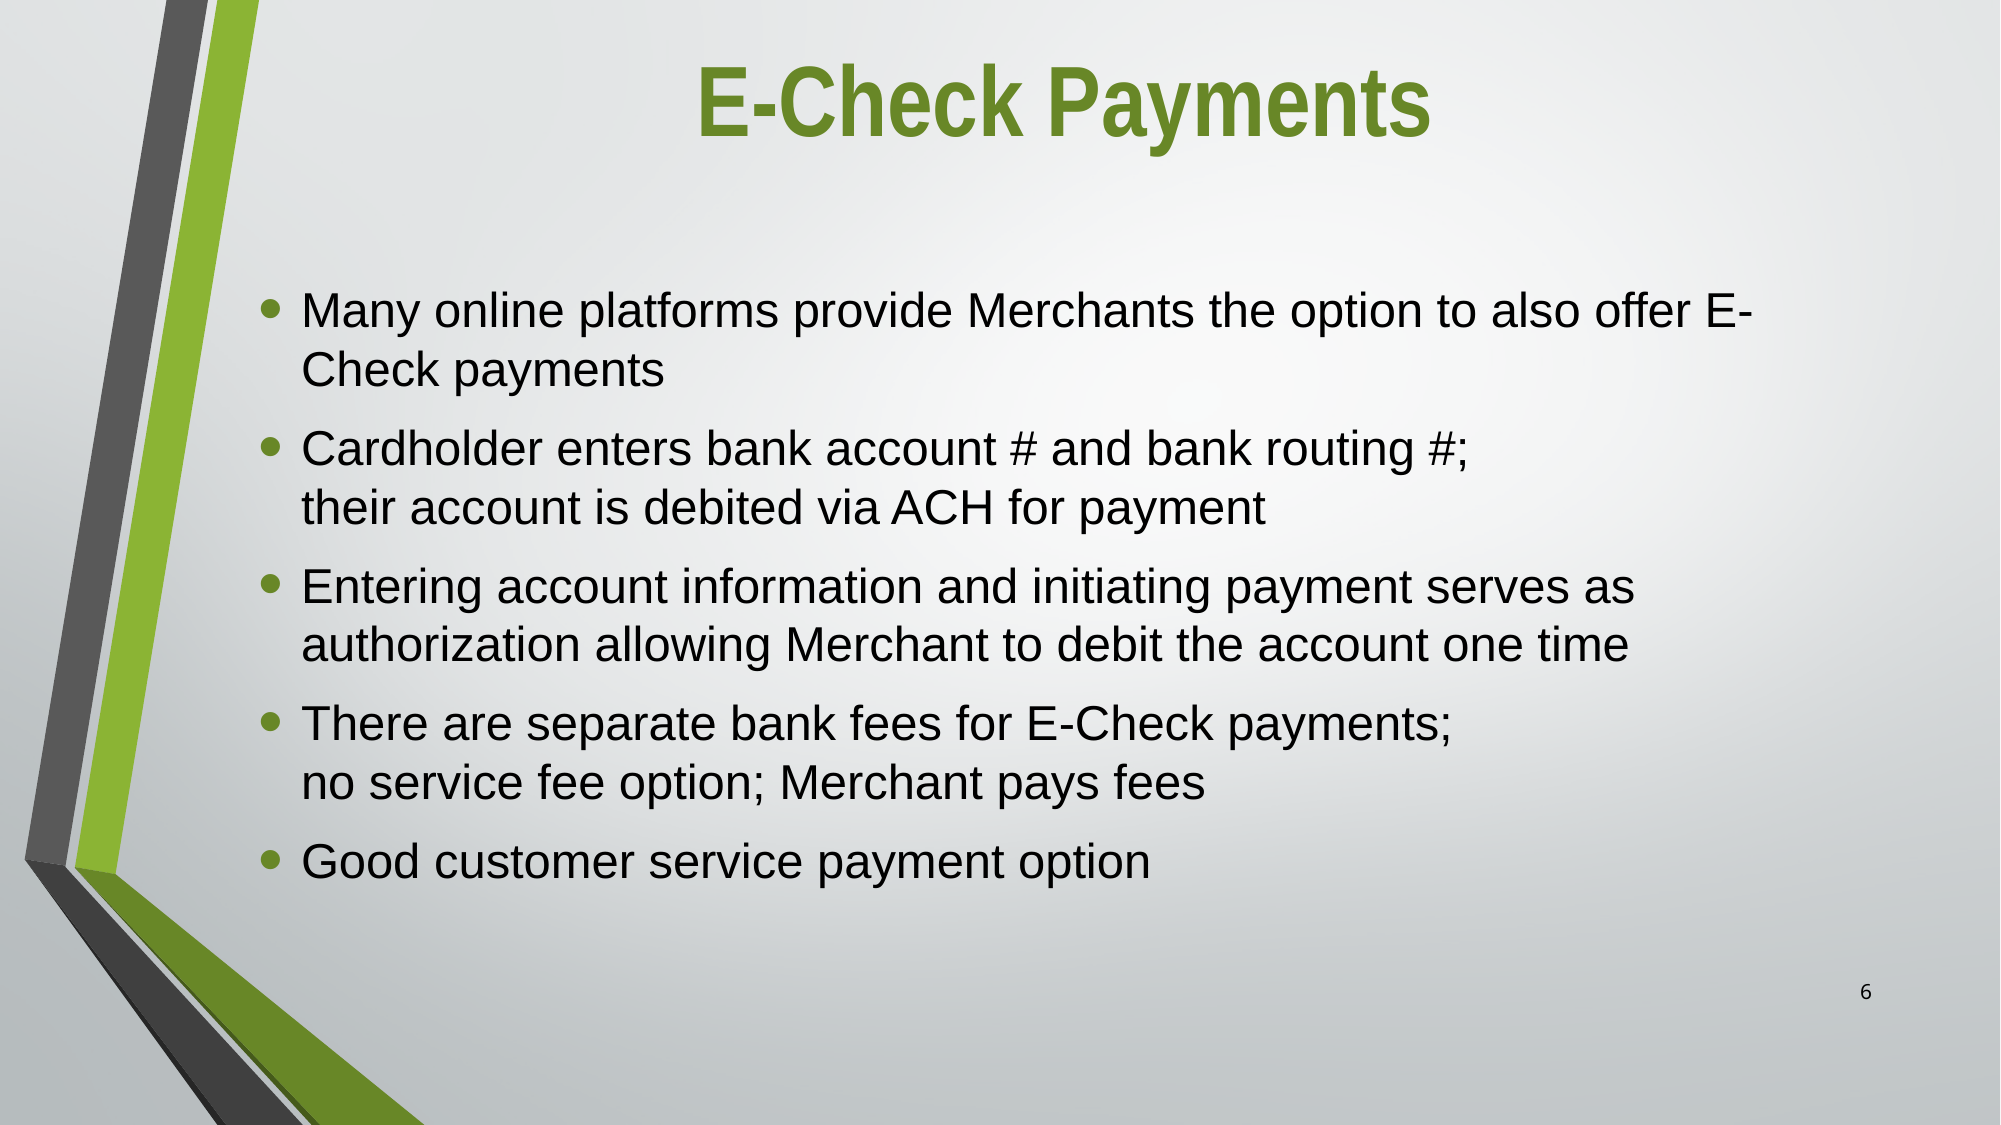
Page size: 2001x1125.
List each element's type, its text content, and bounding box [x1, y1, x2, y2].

title E-Check Payments [243, 0, 1887, 241]
slide_number 6 [1796, 962, 1887, 1023]
list Many online platforms provide Merchants the option to also offer E-Check payments Cardholder enters bank account # and bank routing #; their account is debited via ACH for payment Entering account information and initiating payment serves as authorization allowing Merchant to debit the account one time There are separate bank fees for E-Check payments; no service fee option; Merchant pays fees Good customer service payment option [243, 271, 1887, 900]
